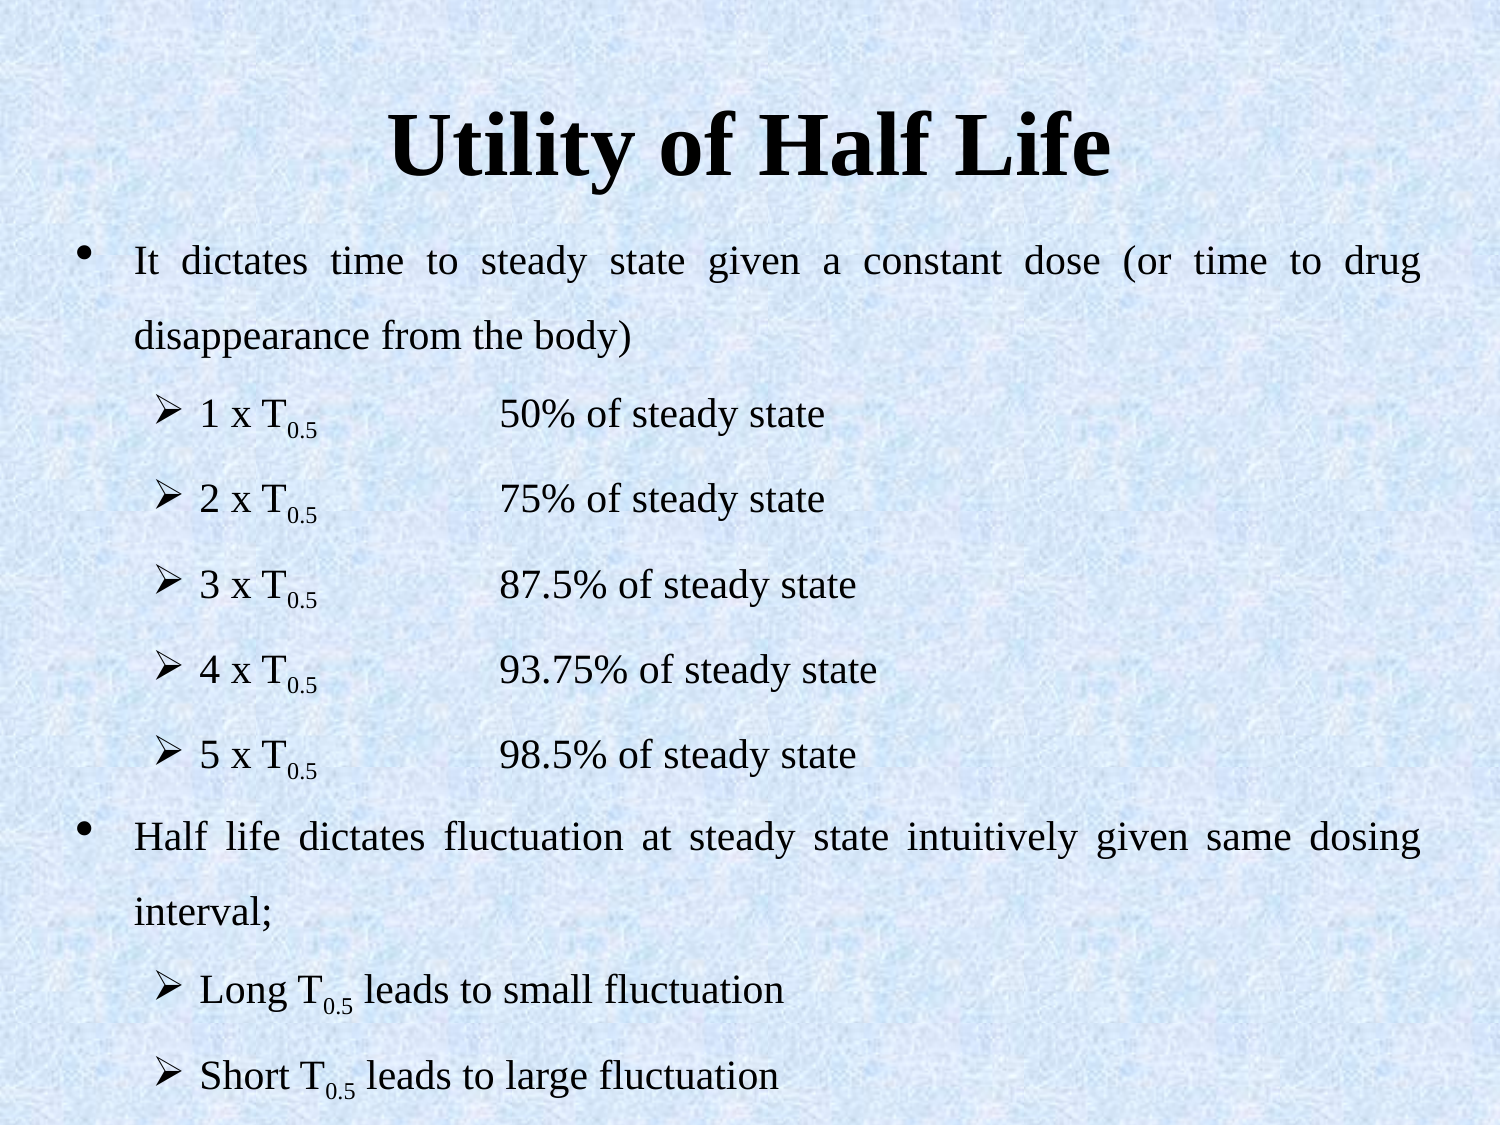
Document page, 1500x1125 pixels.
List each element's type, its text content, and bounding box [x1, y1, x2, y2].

title Utility of Half Life [75, 45, 1425, 200]
list It dictates time to steady state given a constant dose (or time to drug disappearance from the body) 1 x T0.5 50% of steady state 2 x T0.5 75% of steady state 3 x T0.5 87.5% of steady state 4 x T0.5 93.75% of steady state 5 x T0.5 98.5% of steady state Half life dictates fluctuation at steady state intuitively given same dosing interval; Long T0.5 leads to small fluctuation Short T0.5 leads to large fluctuation Provides a means to estimate the appropriate drug interval [62, 200, 1438, 1038]
picture [0, 0, 1500, 1125]
